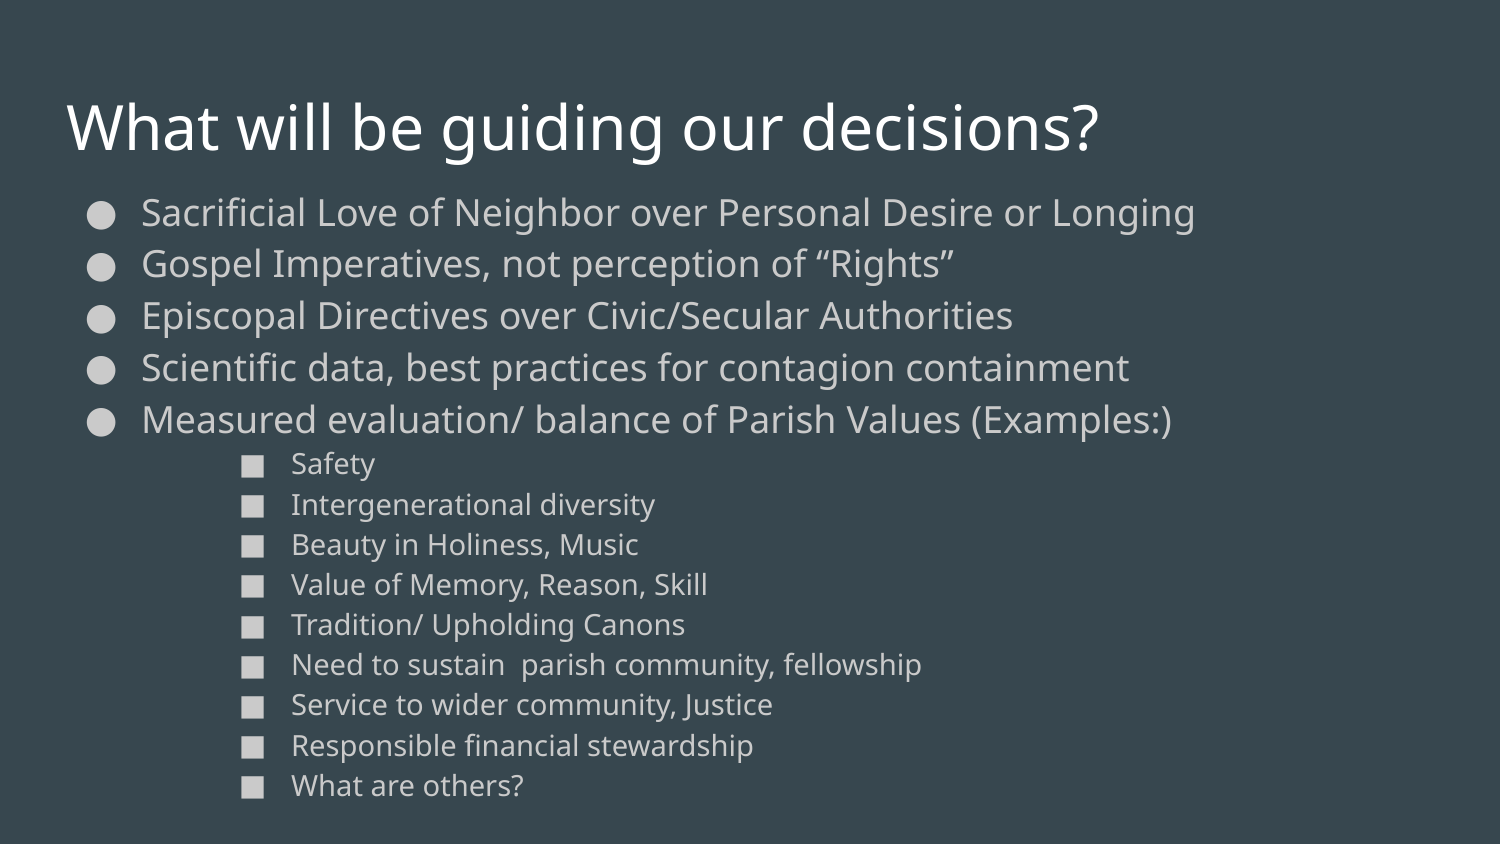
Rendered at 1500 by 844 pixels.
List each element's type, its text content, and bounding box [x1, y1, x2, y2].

list Sacrificial Love of Neighbor over Personal Desire or Longing Gospel Imperatives, not perception of “Rights” Episcopal Directives over Civic/Secular Authorities Scientific data, best practices for contagion containment Measured evaluation/ balance of Parish Values (Examples:) Safety Intergenerational diversity Beauty in Holiness, Music Value of Memory, Reason, Skill Tradition/ Upholding Canons Need to sustain parish community, fellowship Service to wider community, Justice Responsible financial stewardship What are others? [51, 166, 1449, 814]
title What will be guiding our decisions? [51, 72, 1449, 166]
